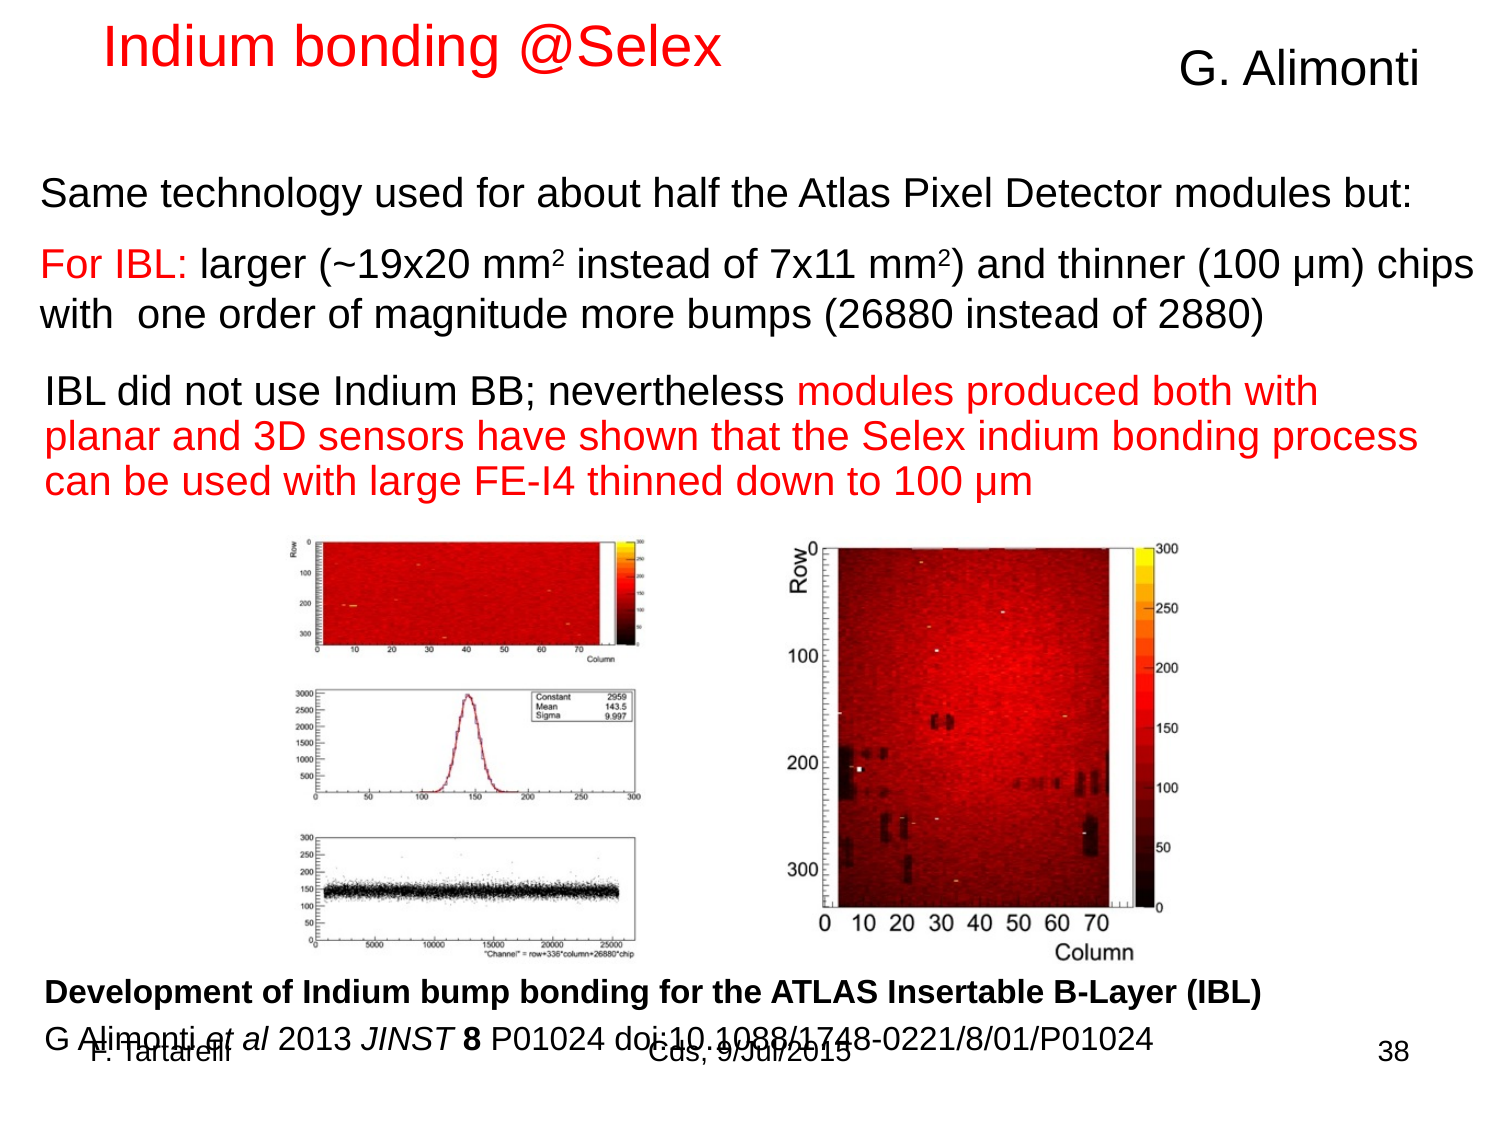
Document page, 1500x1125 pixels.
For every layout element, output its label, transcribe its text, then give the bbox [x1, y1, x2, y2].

title Indium bonding @Selex [29, 31, 780, 126]
text_box G. Alimonti [1163, 28, 1436, 104]
slide_number F. Tartarelli [75, 1024, 425, 1103]
picture [785, 537, 1196, 965]
picture [277, 535, 676, 965]
list IBL did not use Indium BB; nevertheless modules produced both with planar and 3D sensors have shown that the Selex indium bonding process can be used with large FE-I4 thinned down to 100 μm Development of Indium bump bonding for the ATLAS Insertable B-Layer (IBL) G Alimonti et al 2013 JINST 8 P01024 doi:10.1088/1748-0221/8/01/P01024 [29, 361, 1459, 1071]
footer Cds, 9/Jul/2015 [512, 1024, 988, 1103]
slide_number 38 [1074, 1024, 1425, 1103]
text_box Same technology used for about half the Atlas Pixel Detector modules but: For IBL: larger (~19x20 mm2 instead of 7x11 mm2) and thinner (100 μm) chips with one order of magnitude more bumps (26880 instead of 2880) [25, 158, 1496, 345]
